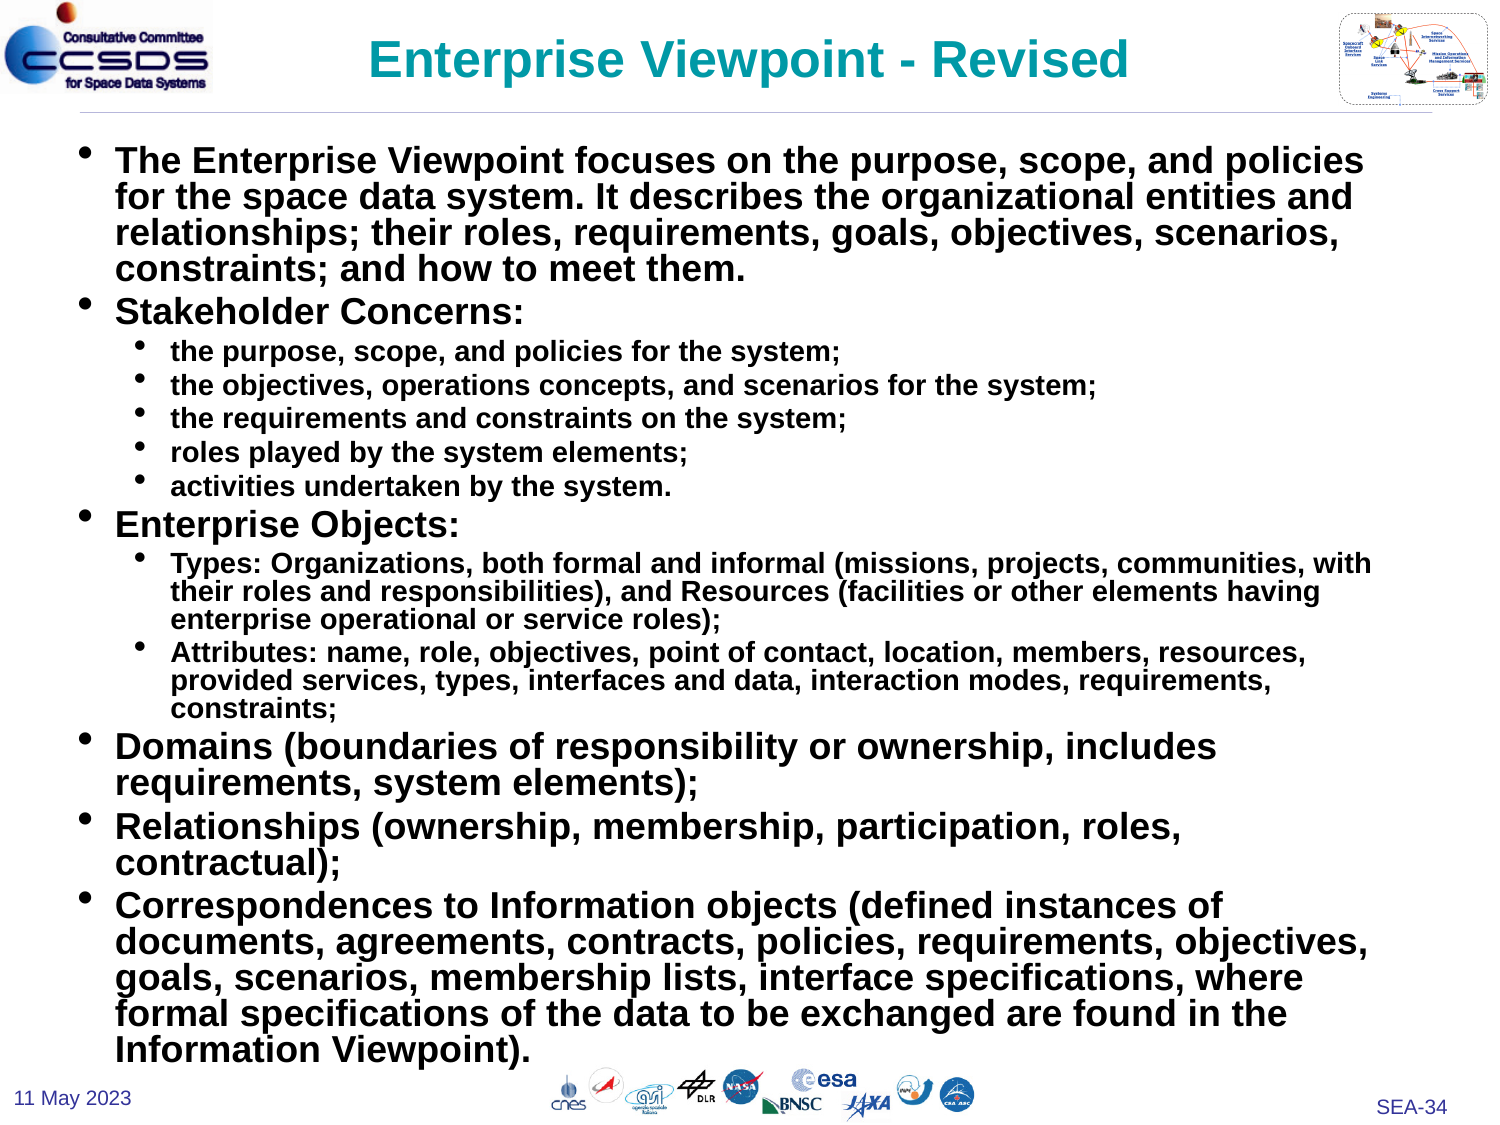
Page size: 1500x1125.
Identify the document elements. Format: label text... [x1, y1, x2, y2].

list The Enterprise Viewpoint focuses on the purpose, scope, and policies for the space data system. It describes the organizational entities and relationships; their roles, requirements, goals, objectives, scenarios, constraints; and how to meet them. Stakeholder Concerns: the purpose, scope, and policies for the system; the objectives, operations concepts, and scenarios for the system; the requirements and constraints on the system; roles played by the system elements; activities undertaken by the system. Enterprise Objects: Types: Organizations, both formal and informal (missions, projects, communities, with their roles and responsibilities), and Resources (facilities or other elements having enterprise operational or service roles); Attributes: name, role, objectives, point of contact, location, members, resources, provided services, types, interfaces and data, interaction modes, requirements, constraints; Domains (boundaries of responsibility or ownership, includes requirements, system elements); Relationships (ownership, membership, participation, roles, contractual); Correspondences to Information objects (defined instances of documents, agreements, contracts, policies, requirements, objectives, goals, scenarios, membership lists, interface specifications, where formal specifications of the data to be exchanged are found in the Information Viewpoint). [62, 137, 1413, 1075]
picture [549, 1075, 975, 1125]
picture [0, 0, 213, 94]
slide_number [0, 1074, 285, 1120]
picture [1338, 12, 1488, 106]
title Enterprise Viewpoint - Revised [75, 24, 1425, 105]
